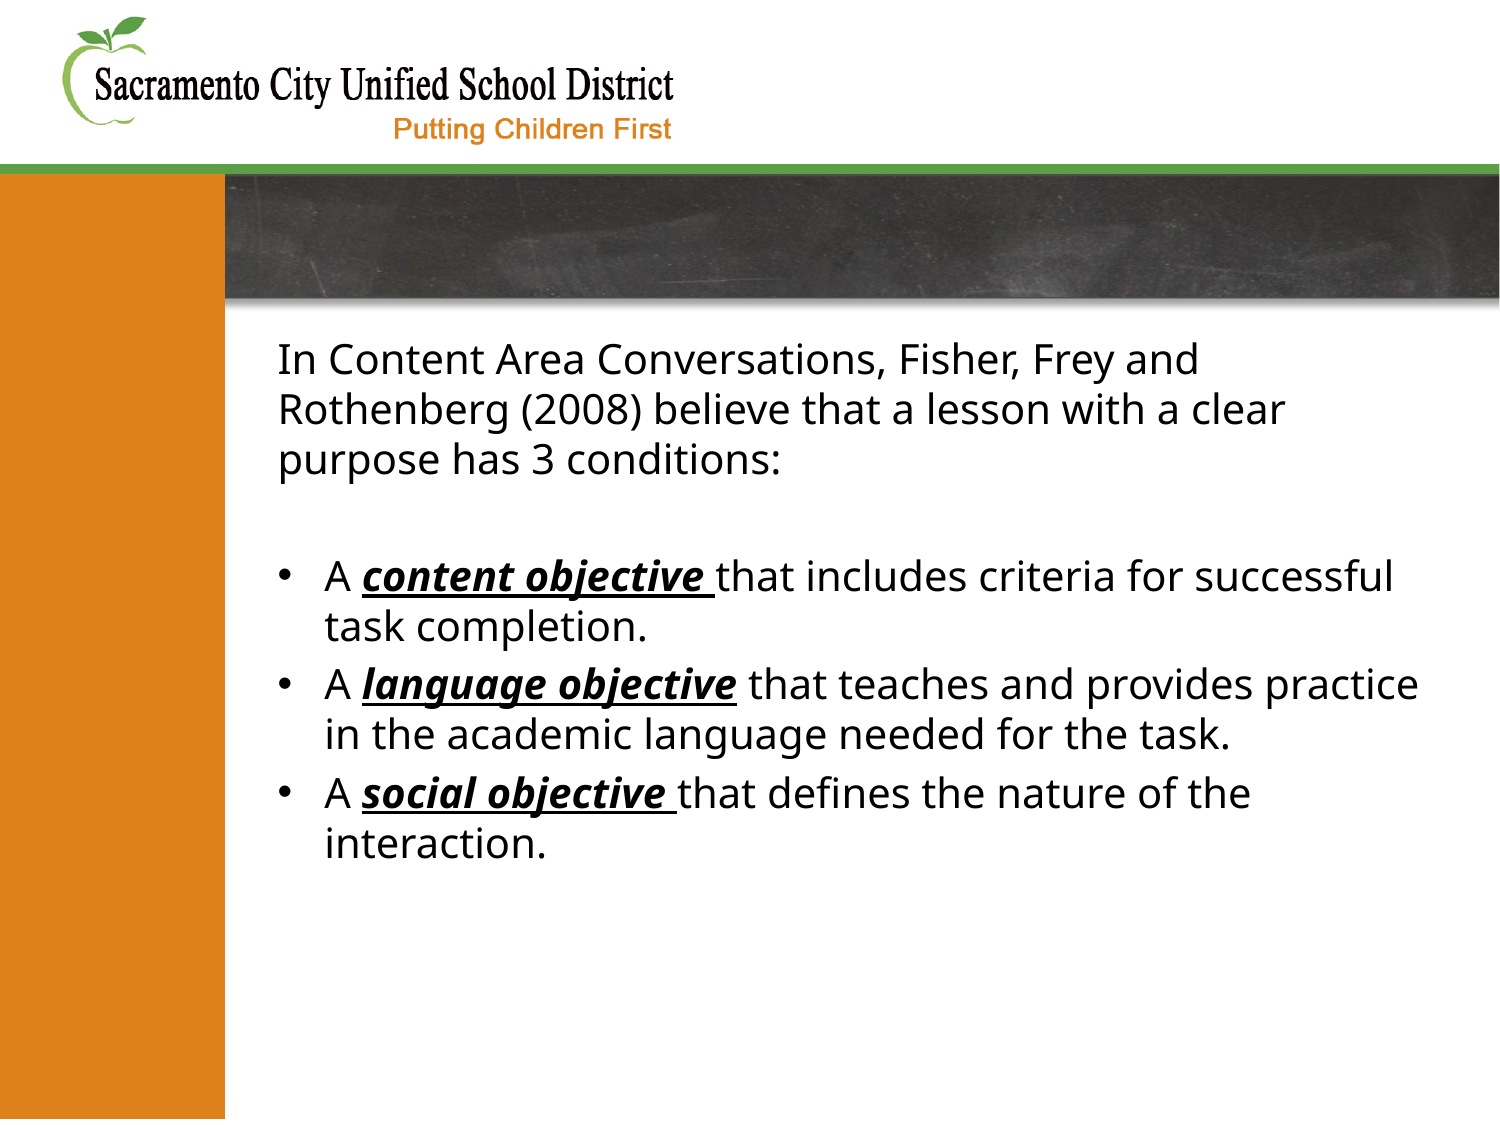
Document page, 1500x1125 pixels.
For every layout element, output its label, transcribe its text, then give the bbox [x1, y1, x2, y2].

list In Content Area Conversations, Fisher, Frey and Rothenberg (2008) believe that a lesson with a clear purpose has 3 conditions: A content objective that includes criteria for successful task completion. A language objective that teaches and provides practice in the academic language needed for the task. A social objective that defines the nature of the interaction. [262, 324, 1450, 1025]
picture [0, 0, 1500, 1119]
